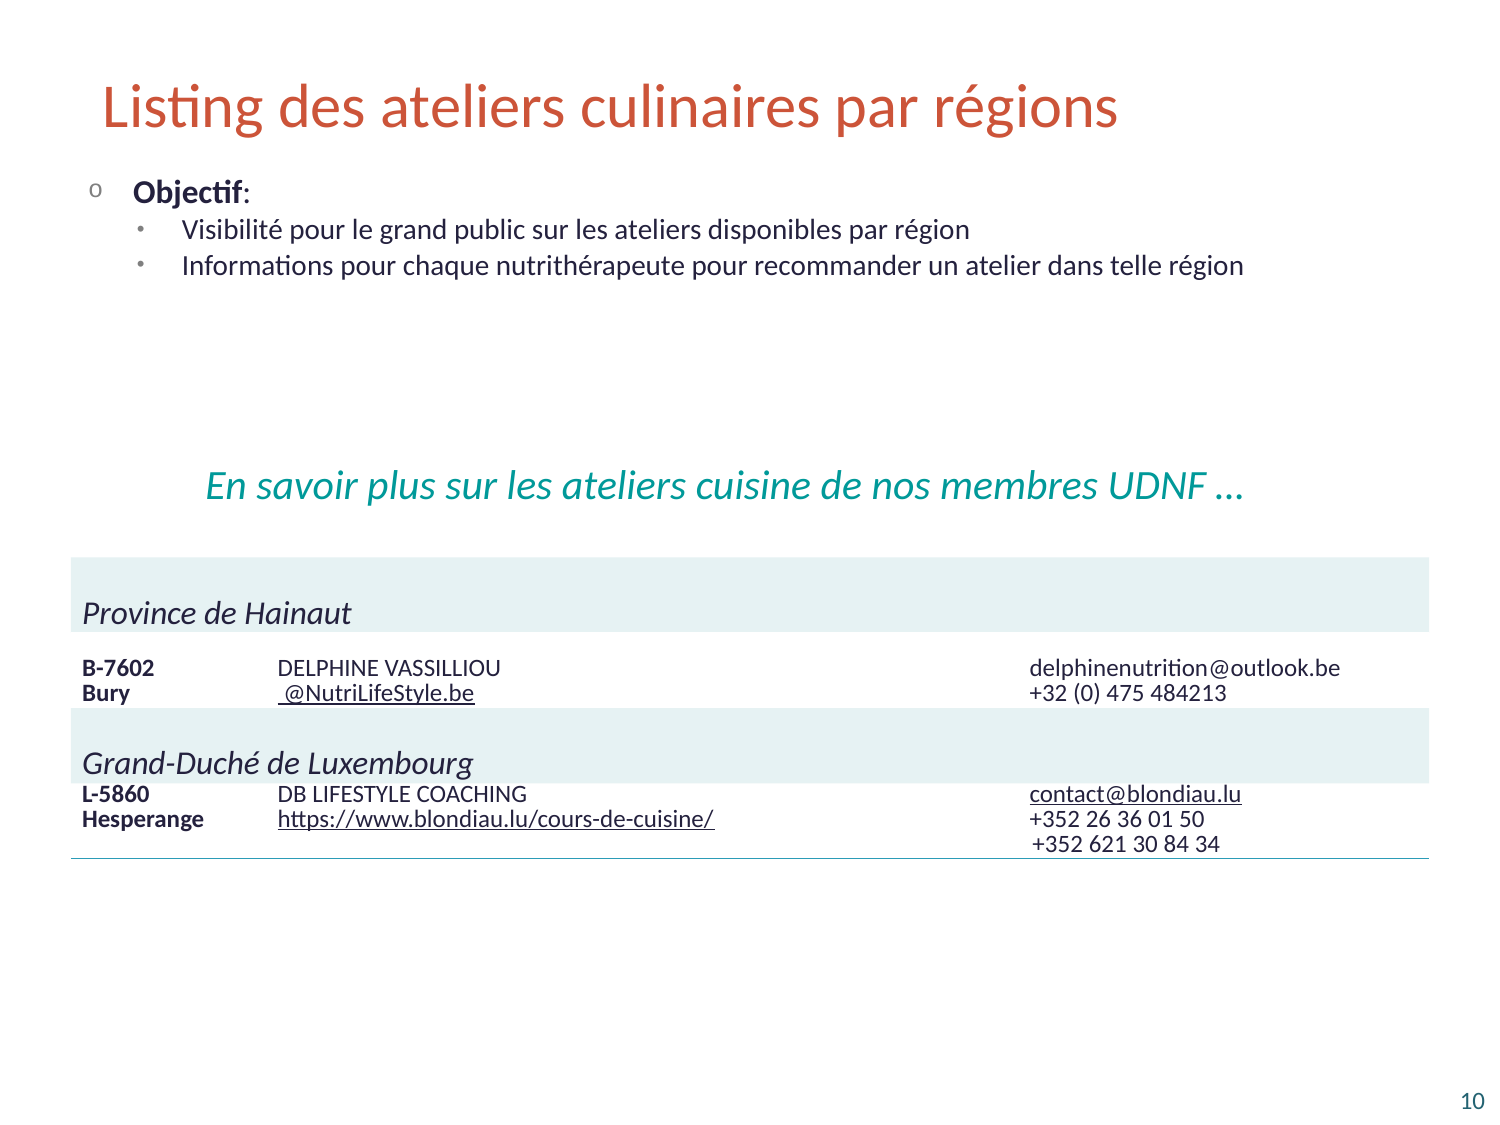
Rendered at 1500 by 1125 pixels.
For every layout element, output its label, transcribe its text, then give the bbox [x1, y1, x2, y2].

table_cell L-5860 Hesperange [71, 783, 266, 858]
table_header Province de Hainaut [71, 557, 1429, 632]
table_cell contact@blondiau.lu +352 26 36 01 50 +352 621 30 84 34 [1015, 783, 1429, 858]
table_cell delphinenutrition@outlook.be +32 (0) 475 484213 [1015, 634, 1429, 708]
table_cell Grand-Duché de Luxembourg [71, 708, 1429, 783]
table_cell DELPHINE VASSILLIOU @NutriLifeStyle.be [266, 634, 1015, 708]
table_cell DB LIFESTYLE COACHING https://www.blondiau.lu/cours-de-cuisine/ [266, 783, 1015, 858]
table_cell B-7602 Bury [71, 634, 266, 708]
text_box Objectif: Visibilité pour le grand public sur les ateliers disponibles par région Informations pour chaque nutrithérapeute pour recommander un atelier dans telle région [62, 163, 1434, 577]
text_box En savoir plus sur les ateliers cuisine de nos membres UDNF … [70, 450, 1390, 516]
text_box Listing des ateliers culinaires par régions [88, 57, 1407, 148]
